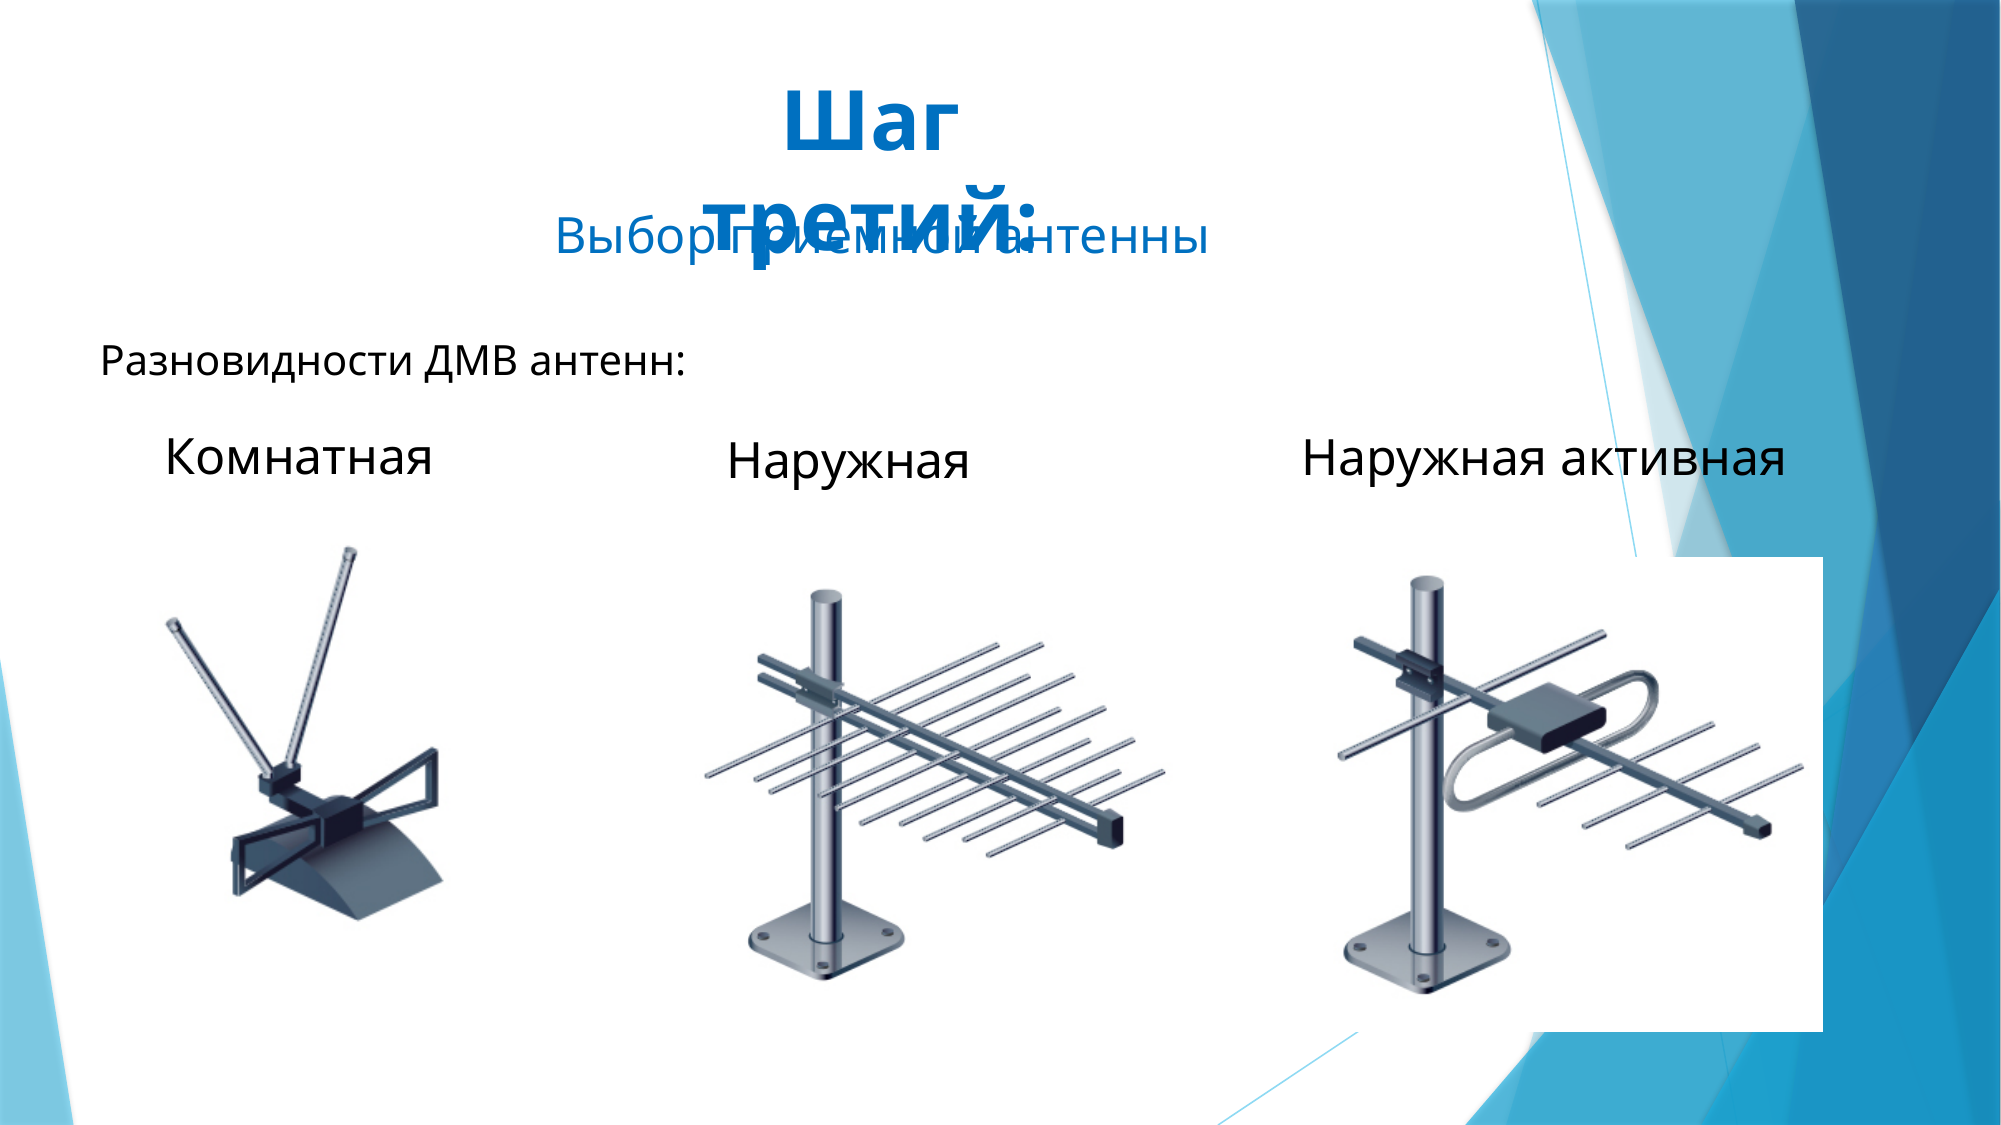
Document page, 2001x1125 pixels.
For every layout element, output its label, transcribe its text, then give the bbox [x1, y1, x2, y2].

picture [694, 567, 1180, 1004]
text_box Разновидности ДМВ антенн: [72, 326, 714, 409]
picture [1322, 556, 1824, 1032]
text_box Наружная [652, 420, 1046, 503]
text_box Шаг третий: [595, 59, 1146, 158]
title Выбор приемной антенны [454, 195, 1312, 278]
text_box Комнатная [103, 416, 496, 499]
text_box Наружная активная [1252, 417, 1837, 500]
picture [144, 530, 624, 950]
